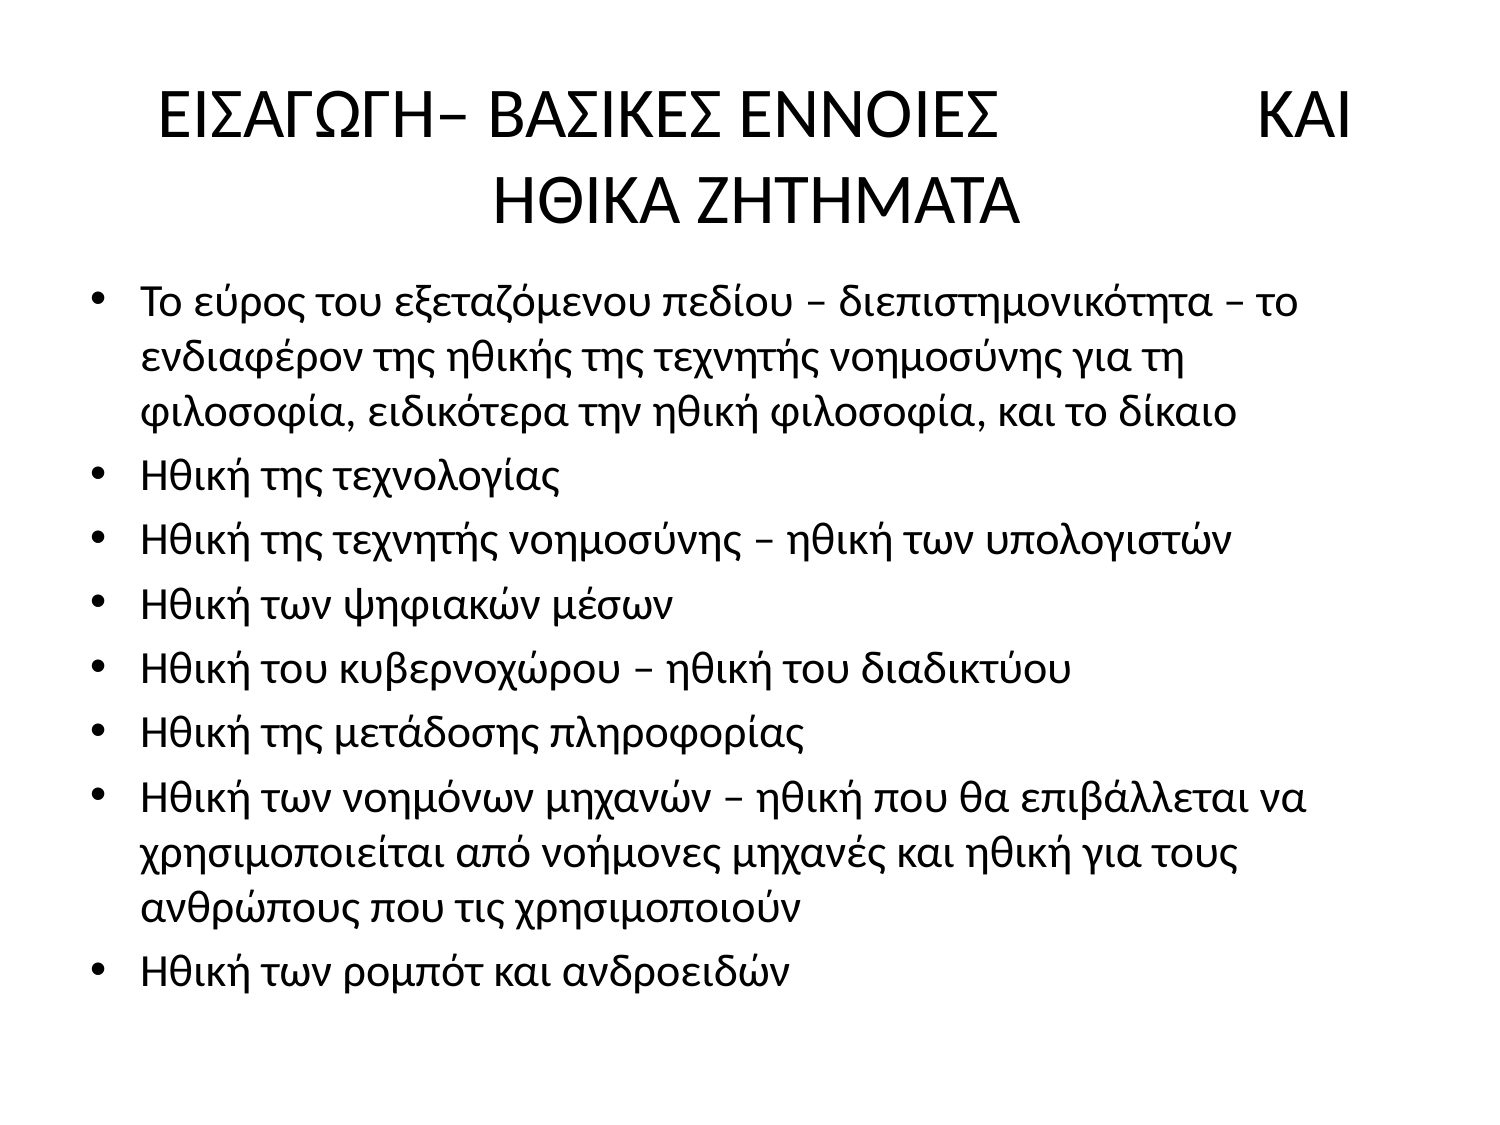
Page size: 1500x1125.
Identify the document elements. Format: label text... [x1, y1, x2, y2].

title ΕΙΣΑΓΩΓΗ– ΒΑΣΙΚΕΣ ΕΝΝΟΙΕΣ ΚΑΙ ΗΘΙΚΑ ΖΗΤΗΜΑΤΑ [82, 58, 1432, 247]
list Το εύρος του εξεταζόμενου πεδίου – διεπιστημονικότητα – το ενδιαφέρον της ηθικής της τεχνητής νοημοσύνης για τη φιλοσοφία, ειδικότερα την ηθική φιλοσοφία, και το δίκαιο Ηθική της τεχνολογίας Ηθική της τεχνητής νοημοσύνης – ηθική των υπολογιστών Ηθική των ψηφιακών μέσων Ηθική του κυβερνοχώρου – ηθική του διαδικτύου Ηθική της μετάδοσης πληροφορίας Hθική των νοημόνων μηχανών – ηθική που θα επιβάλλεται να χρησιμοποιείται από νοήμονες μηχανές και ηθική για τους ανθρώπους που τις χρησιμοποιούν Ηθική των ρομπότ και ανδροειδών [75, 262, 1425, 1005]
